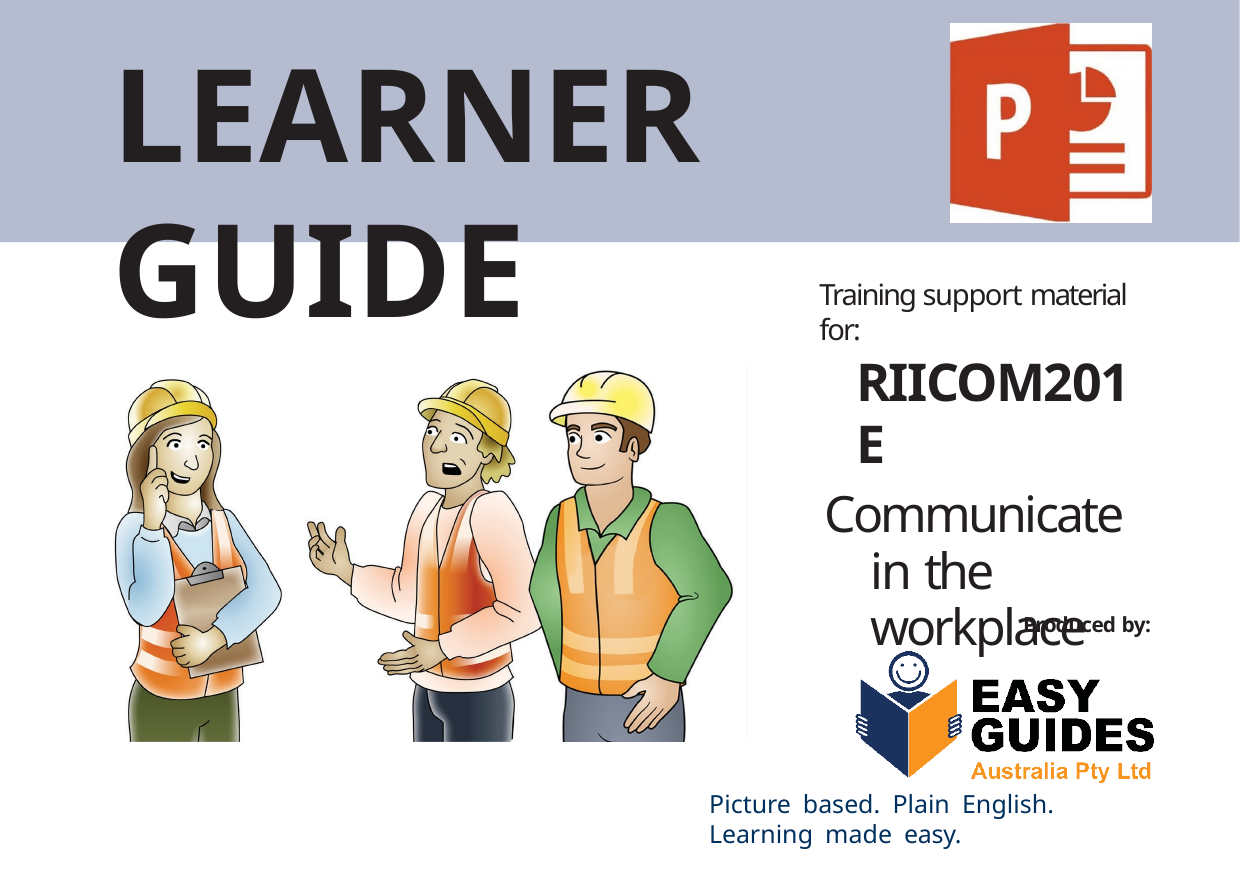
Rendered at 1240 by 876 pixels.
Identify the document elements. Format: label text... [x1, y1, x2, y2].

title LEARNER GUIDE [110, 31, 729, 344]
picture [113, 362, 748, 742]
picture [950, 23, 1152, 223]
text_box Training support material for: [817, 274, 1154, 347]
text_box [0, 0, 1240, 243]
picture [855, 651, 1154, 783]
text_box Picture based. Plain English. Learning made easy. [707, 786, 1155, 849]
text_box RIICOM201E Communicate in the workplace [822, 347, 1154, 656]
